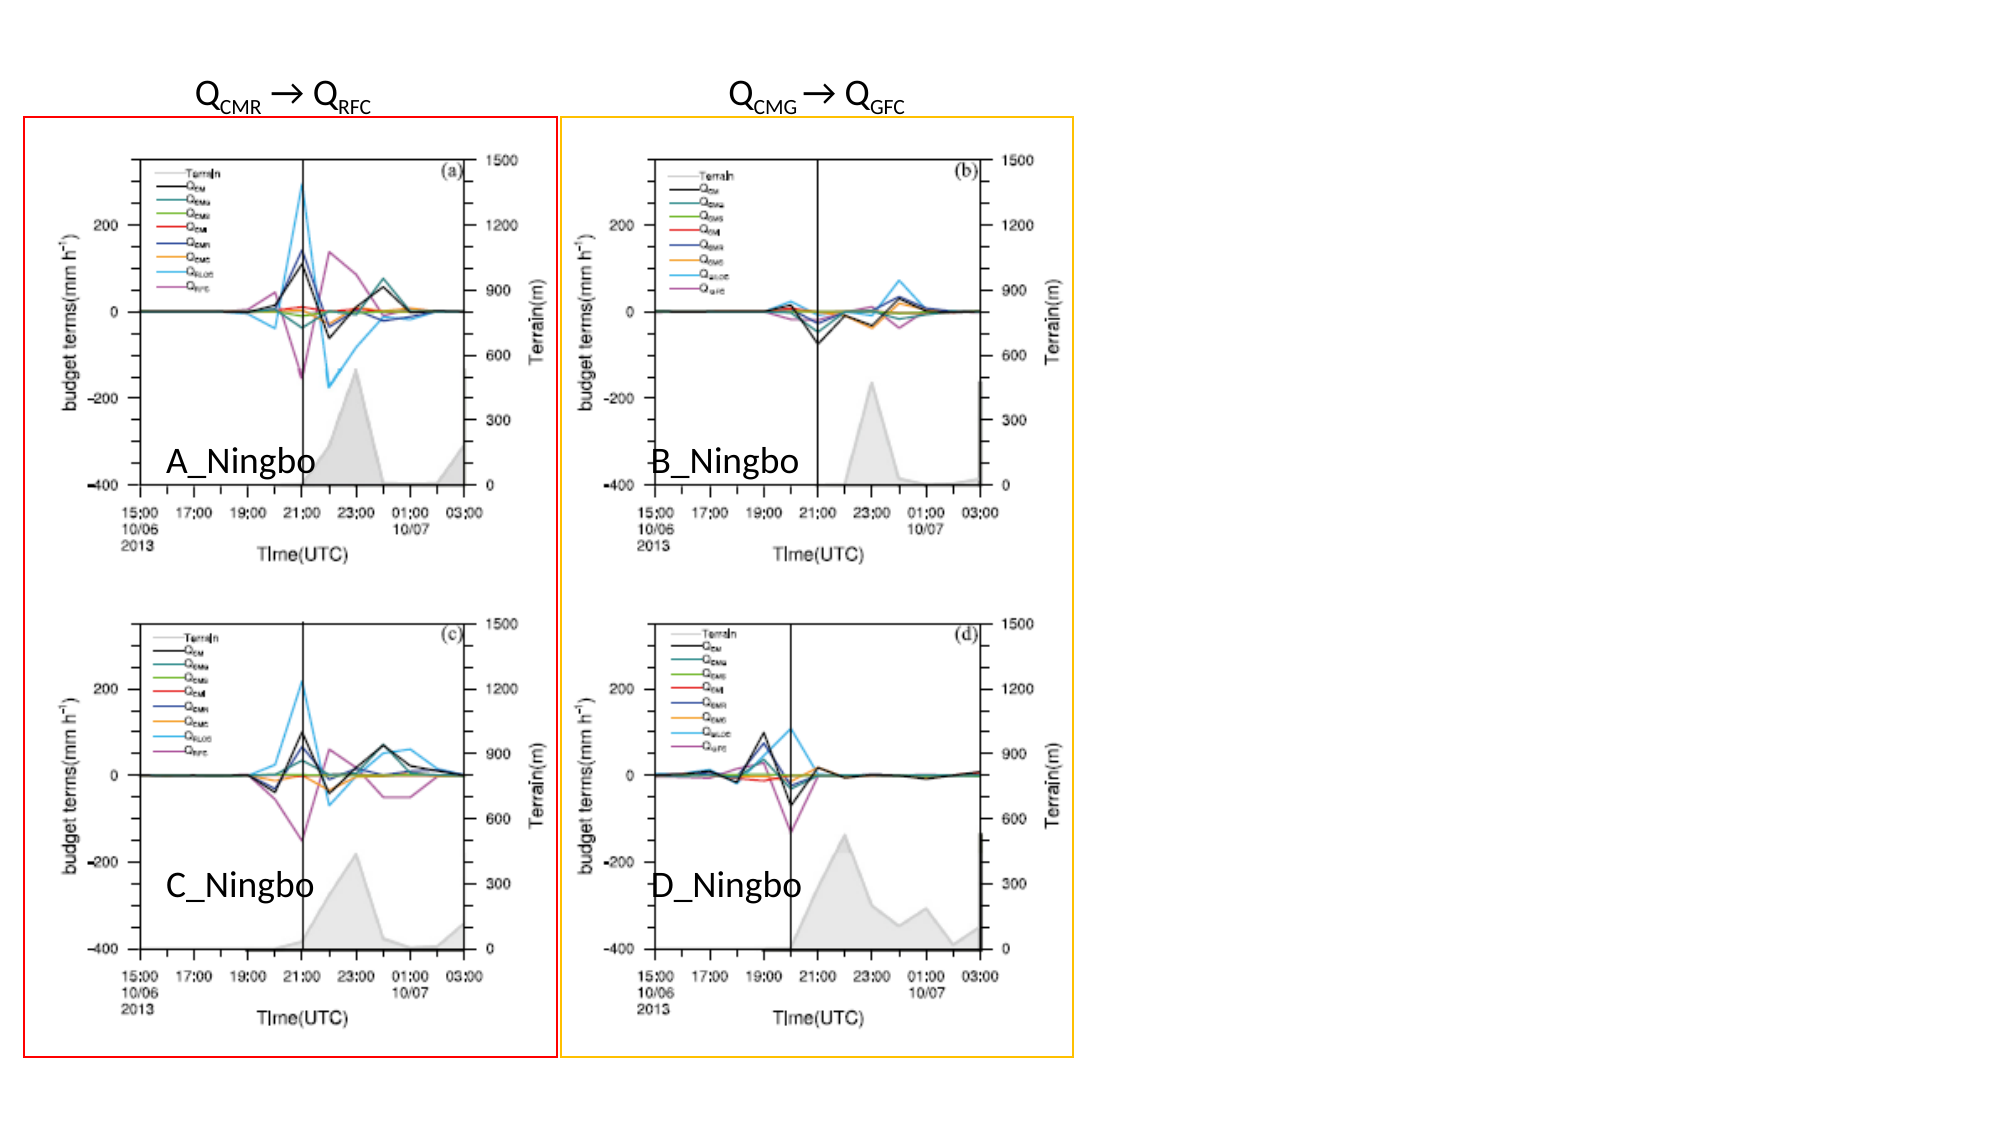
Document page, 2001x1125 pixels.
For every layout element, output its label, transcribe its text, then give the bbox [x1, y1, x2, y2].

text_box [23, 116, 558, 1058]
text_box QCMG → QGFC [713, 60, 921, 127]
text_box QCMR → QRFC [180, 60, 386, 127]
text_box [560, 116, 1074, 1058]
picture [46, 149, 1072, 1031]
